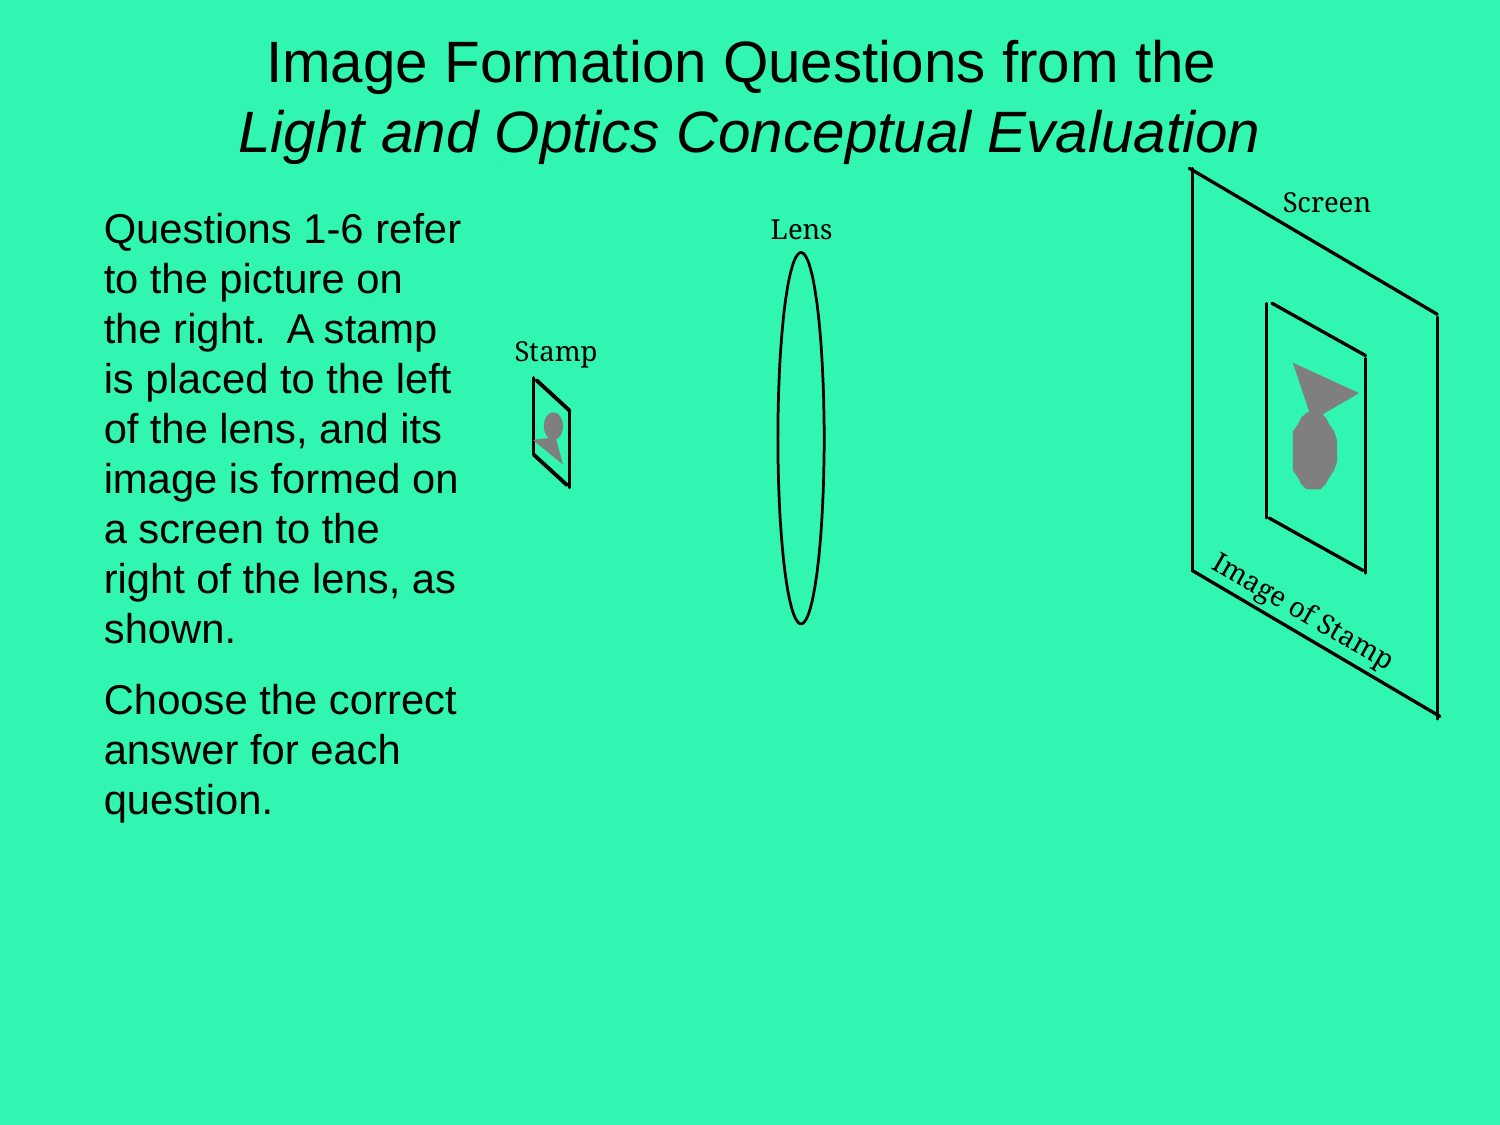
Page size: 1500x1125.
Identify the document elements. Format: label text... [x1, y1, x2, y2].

text_box Questions 1-6 refer to the picture on the right. A stamp is placed to the left of the lens, and its image is formed on a screen to the right of the lens, as shown. Choose the correct answer for each question. [88, 194, 486, 831]
title Image Formation Questions from the Light and Optics Conceptual Evaluation [112, 0, 1388, 188]
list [499, 166, 1442, 722]
